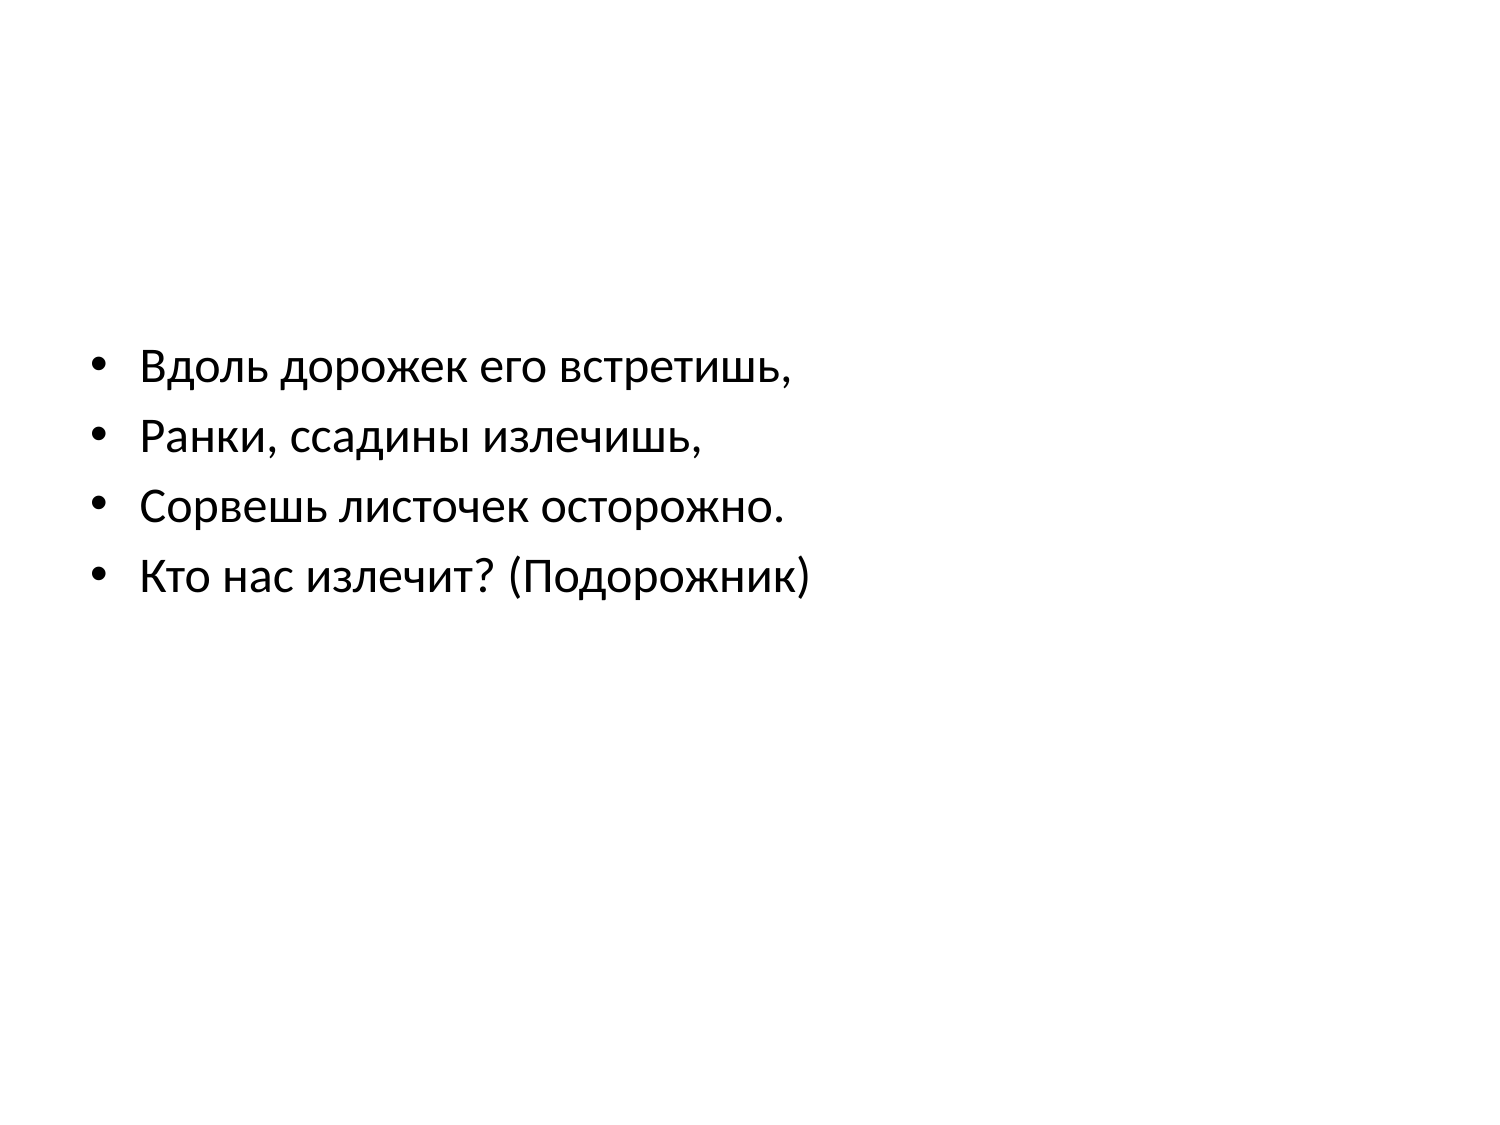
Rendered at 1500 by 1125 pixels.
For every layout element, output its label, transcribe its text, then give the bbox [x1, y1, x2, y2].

list Вдоль дорожек его встретишь, Ранки, ссадины излечишь, Сорвешь листочек осторожно. Кто нас излечит? (Подорожник) [75, 255, 1353, 681]
